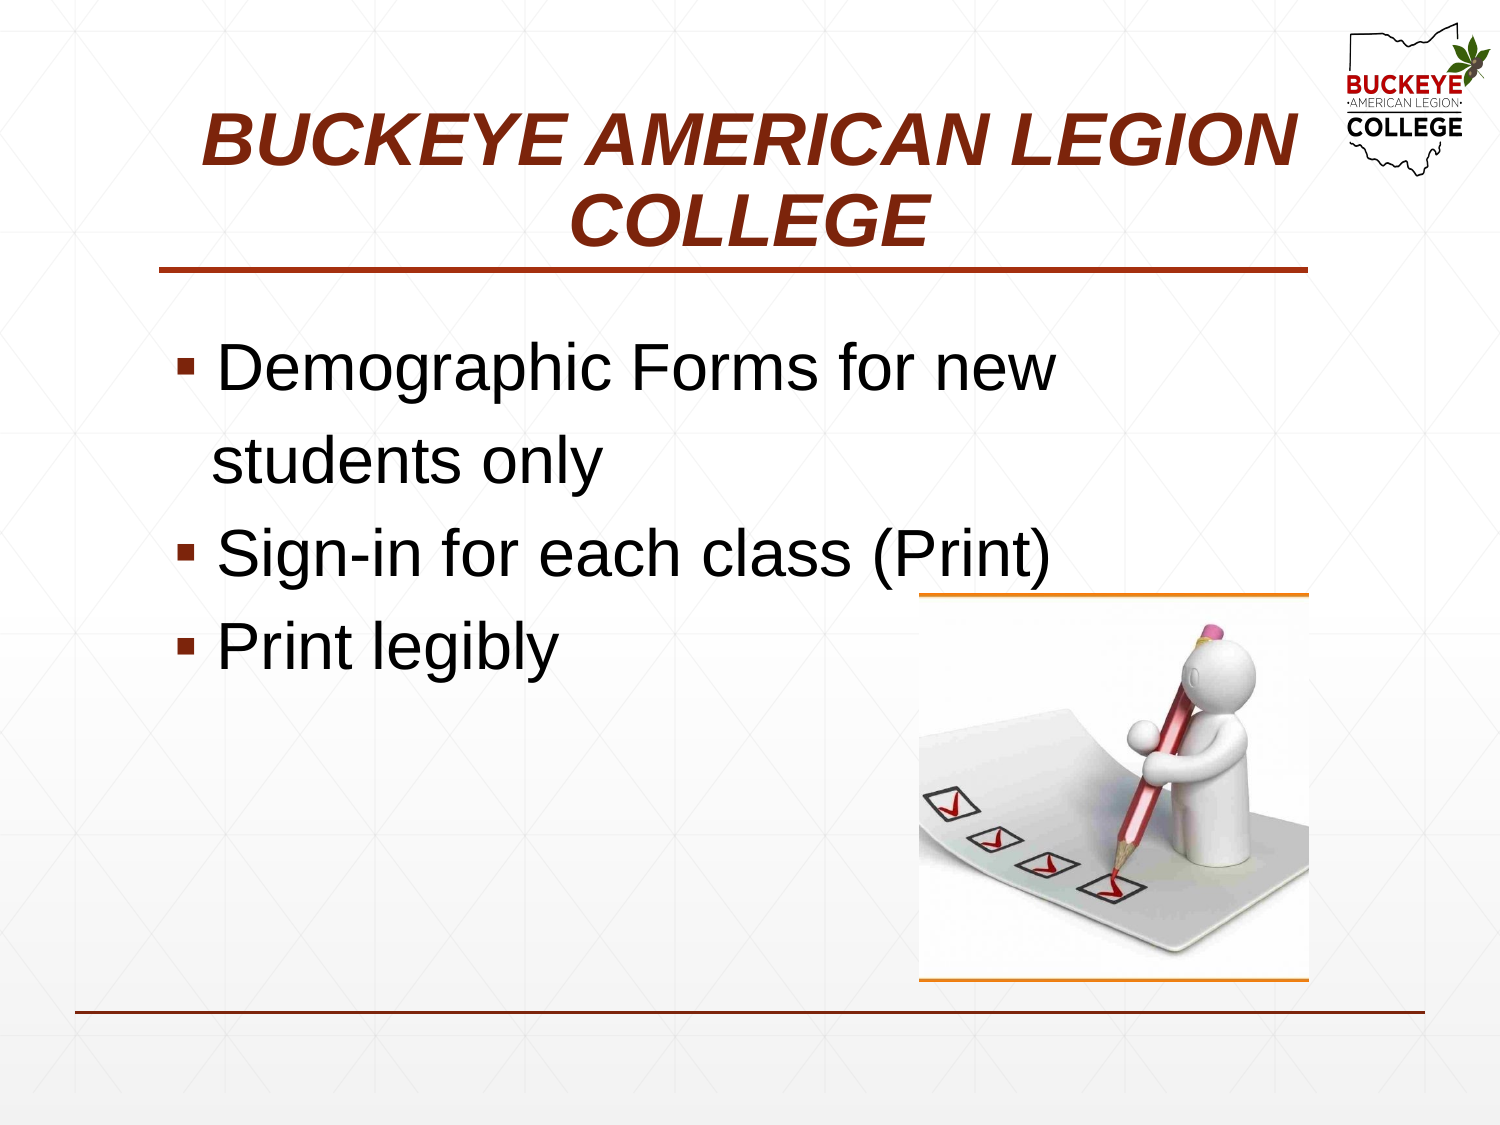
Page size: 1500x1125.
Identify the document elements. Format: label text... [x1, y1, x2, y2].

list Demographic Forms for new students only Sign-in for each class (Print) Print legibly [159, 324, 1341, 950]
picture [1336, 17, 1492, 182]
title BUCKEYE AMERICAN LEGION COLLEGE [159, 82, 1341, 271]
picture [919, 593, 1309, 982]
